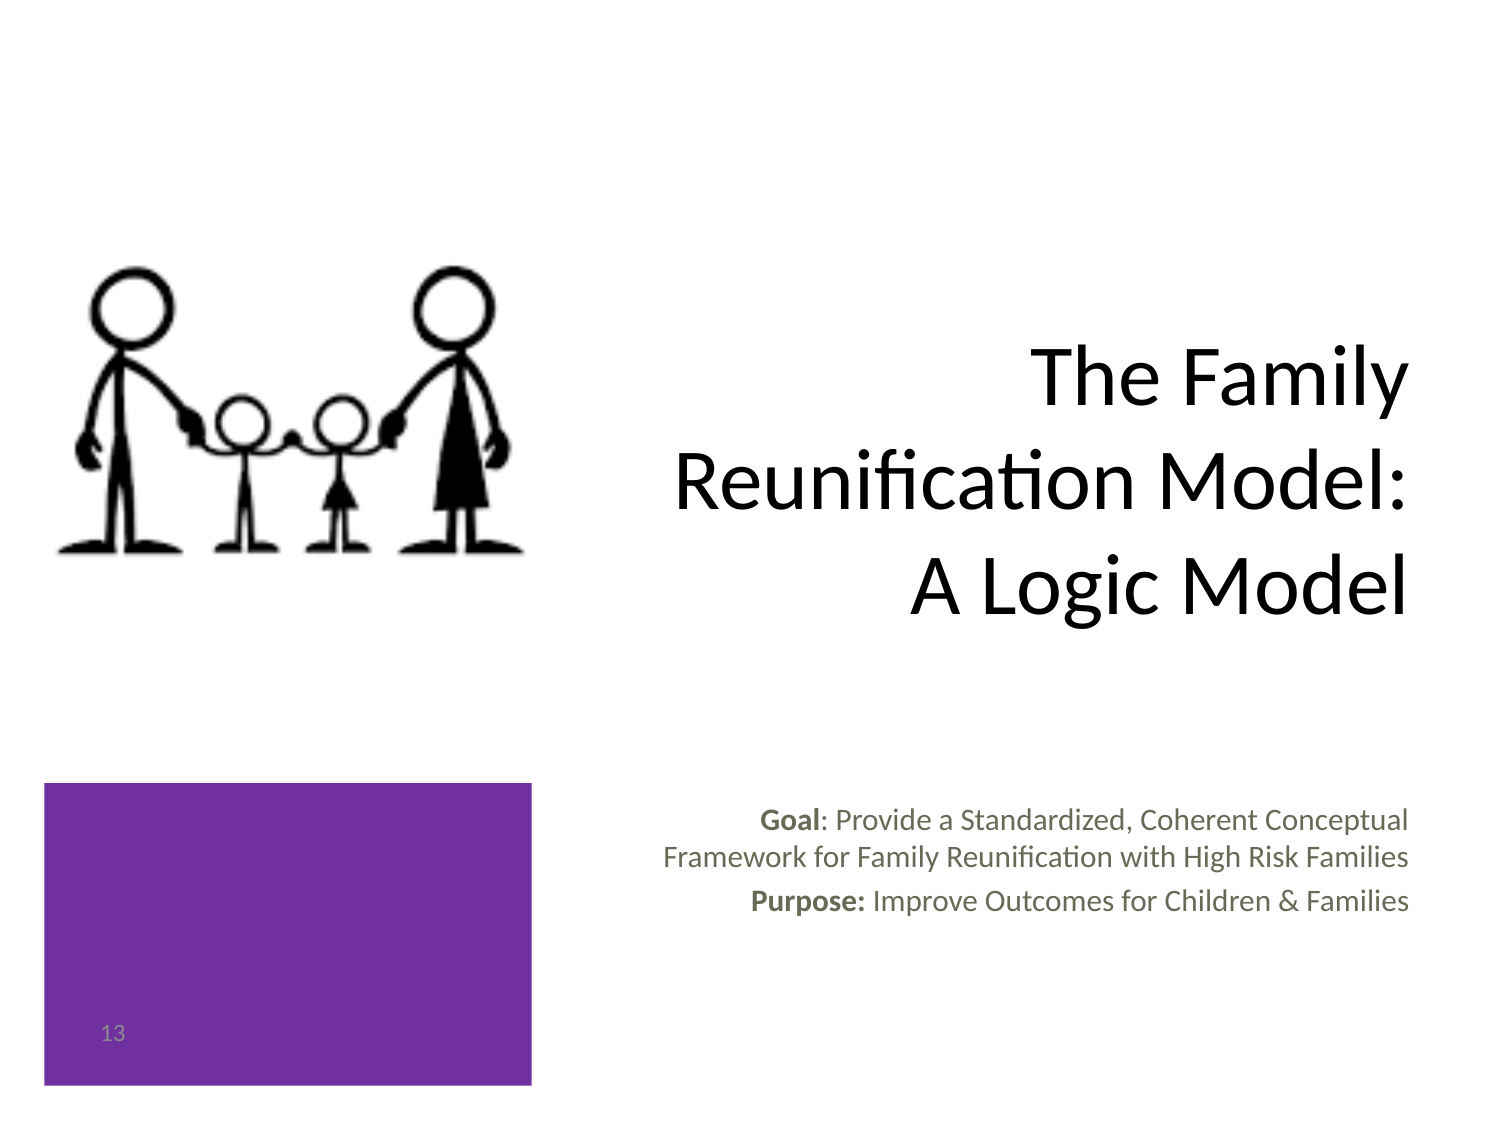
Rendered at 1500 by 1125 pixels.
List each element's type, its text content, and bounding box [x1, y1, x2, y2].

title The Family Reunification Model: A Logic Model [610, 275, 1425, 675]
list Goal: Provide a Standardized, Coherent Conceptual Framework for Family Reunification with High Risk Families Purpose: Improve Outcomes for Children & Families [610, 791, 1425, 1009]
slide_number 13 [57, 1001, 141, 1062]
picture [44, 43, 532, 773]
